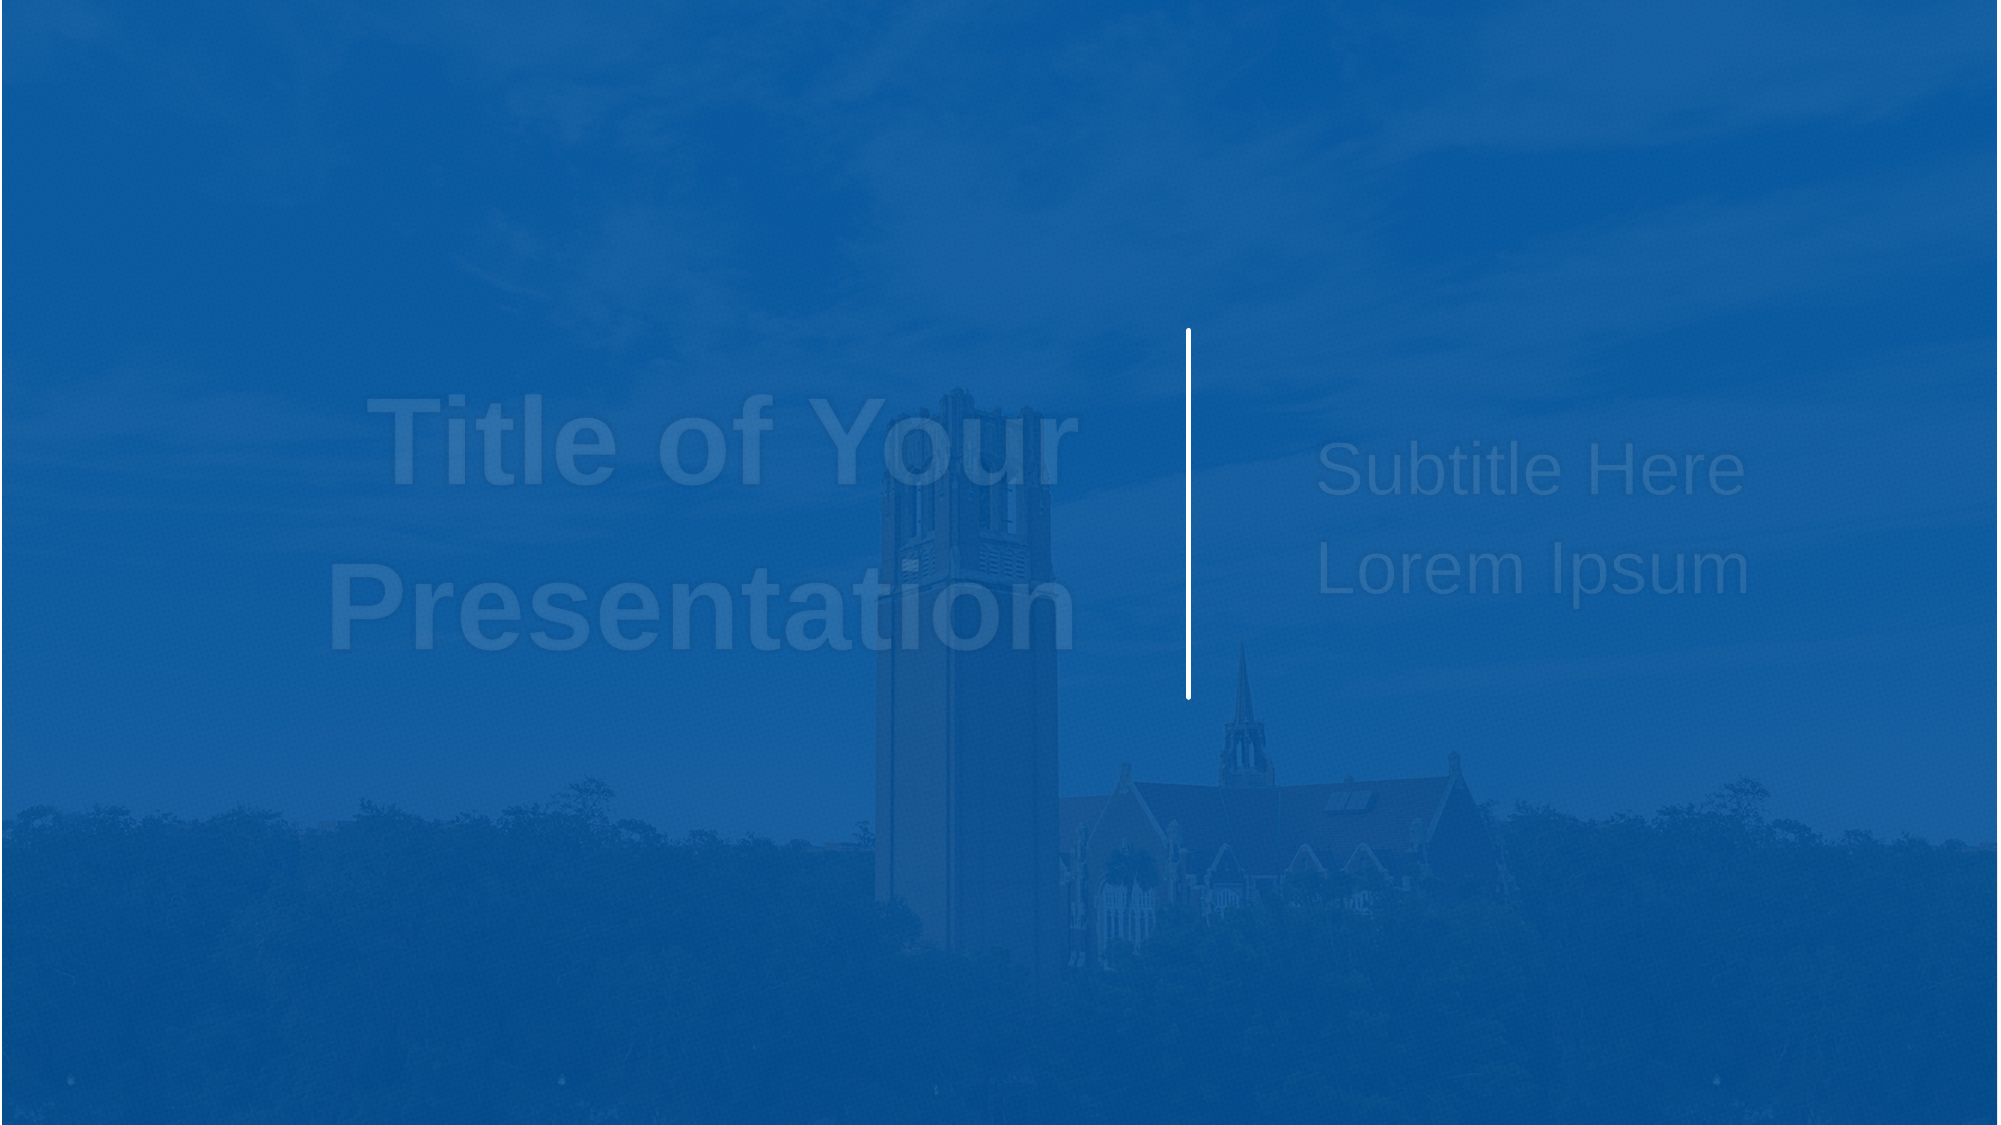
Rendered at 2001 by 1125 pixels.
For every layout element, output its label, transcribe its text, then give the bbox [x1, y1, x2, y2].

list Title of Your Presentation [90, 238, 1096, 781]
list Subtitle Here Lorem Ipsum [1293, 238, 1895, 781]
